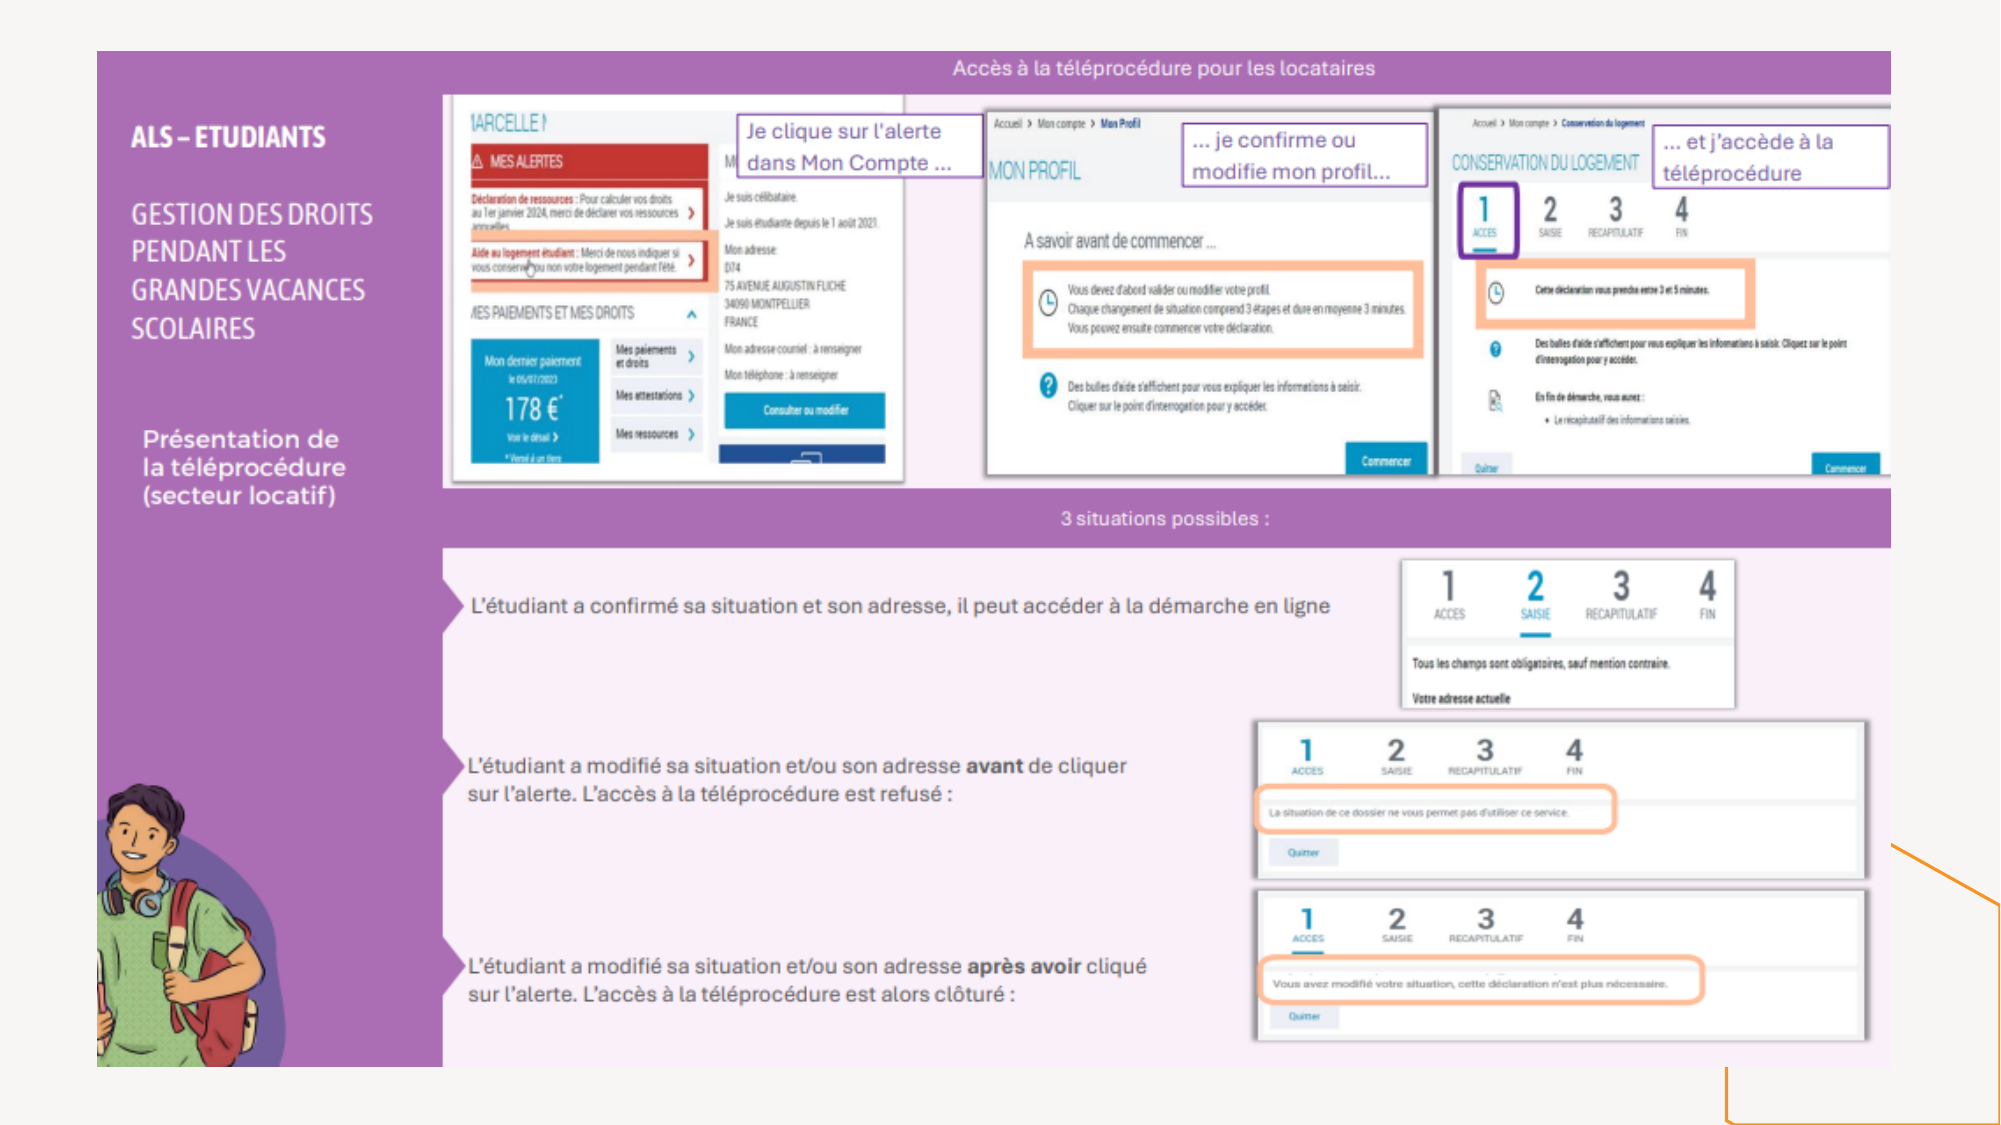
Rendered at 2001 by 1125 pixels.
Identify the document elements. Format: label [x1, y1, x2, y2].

picture [97, 51, 1891, 1067]
